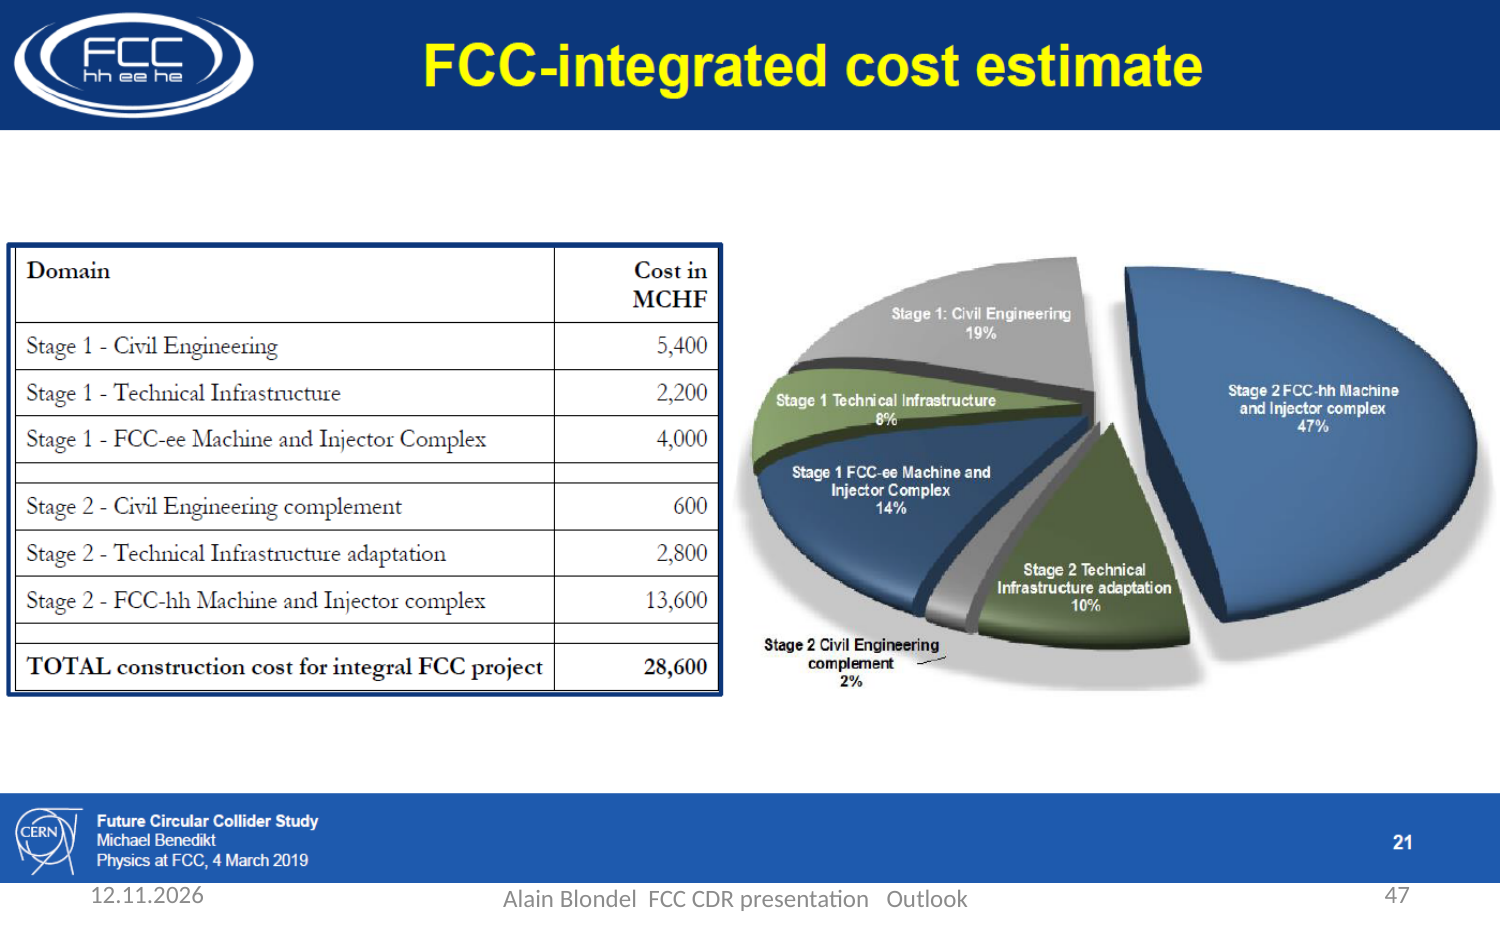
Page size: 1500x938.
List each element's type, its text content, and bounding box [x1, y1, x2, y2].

picture [0, 0, 1500, 883]
footer Alain Blondel FCC CDR presentation Outlook [454, 890, 1023, 923]
slide_number 47 [1074, 890, 1425, 919]
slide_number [75, 890, 425, 919]
